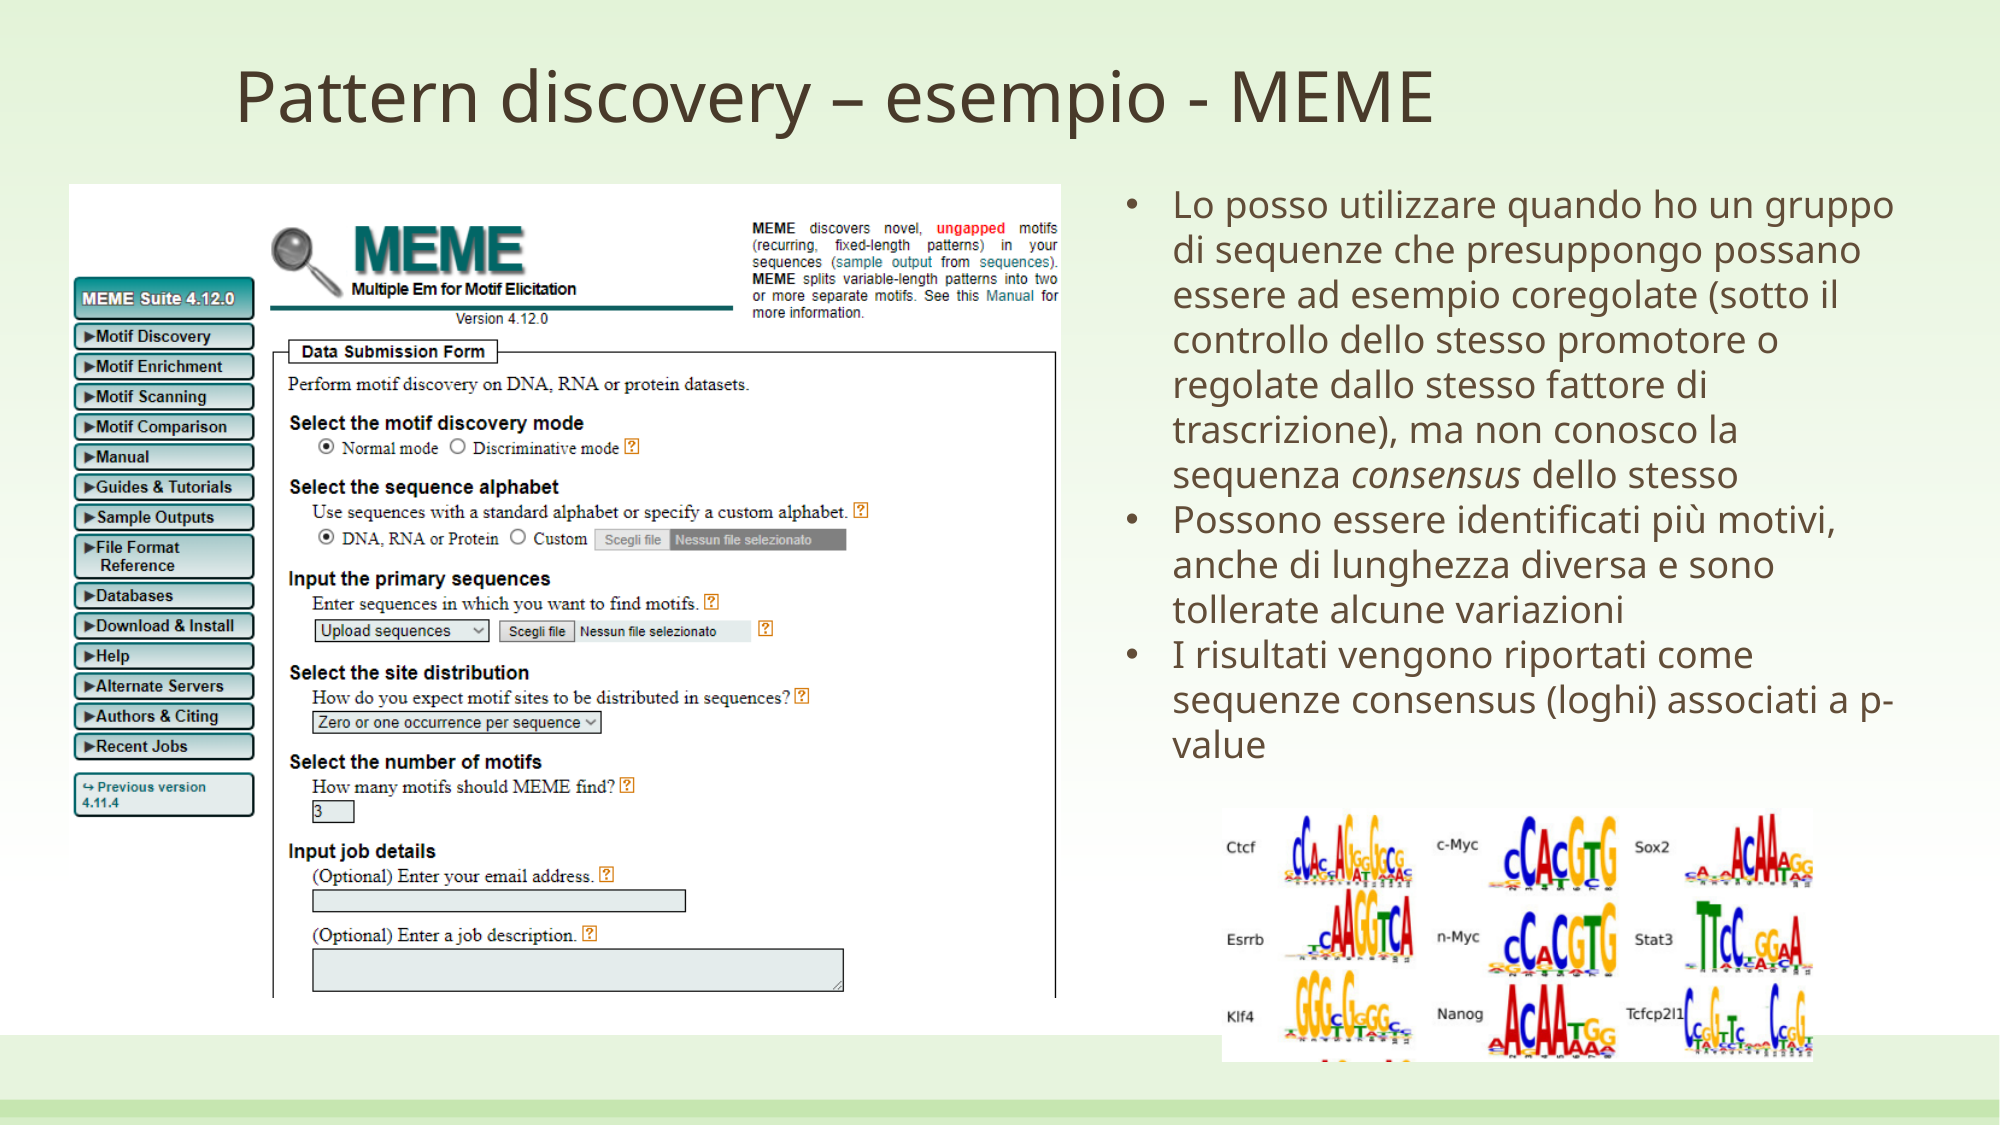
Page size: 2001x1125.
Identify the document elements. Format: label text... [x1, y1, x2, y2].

picture [1221, 808, 1814, 1062]
text_box Lo posso utilizzare quando ho un gruppo di sequenze che presuppongo possano essere ad esempio coregolate (sotto il controllo dello stesso promotore o regolate dallo stesso fattore di trascrizione), ma non conosco la sequenza consensus dello stesso Possono essere identificati più motivi, anche di lunghezza diversa e sono tollerate alcune variazioni I risultati vengono riportati come sequenze consensus (loghi) associati a p-value [1110, 173, 1925, 774]
title Pattern discovery – esempio - MEME [219, 33, 1780, 146]
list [69, 183, 1061, 998]
